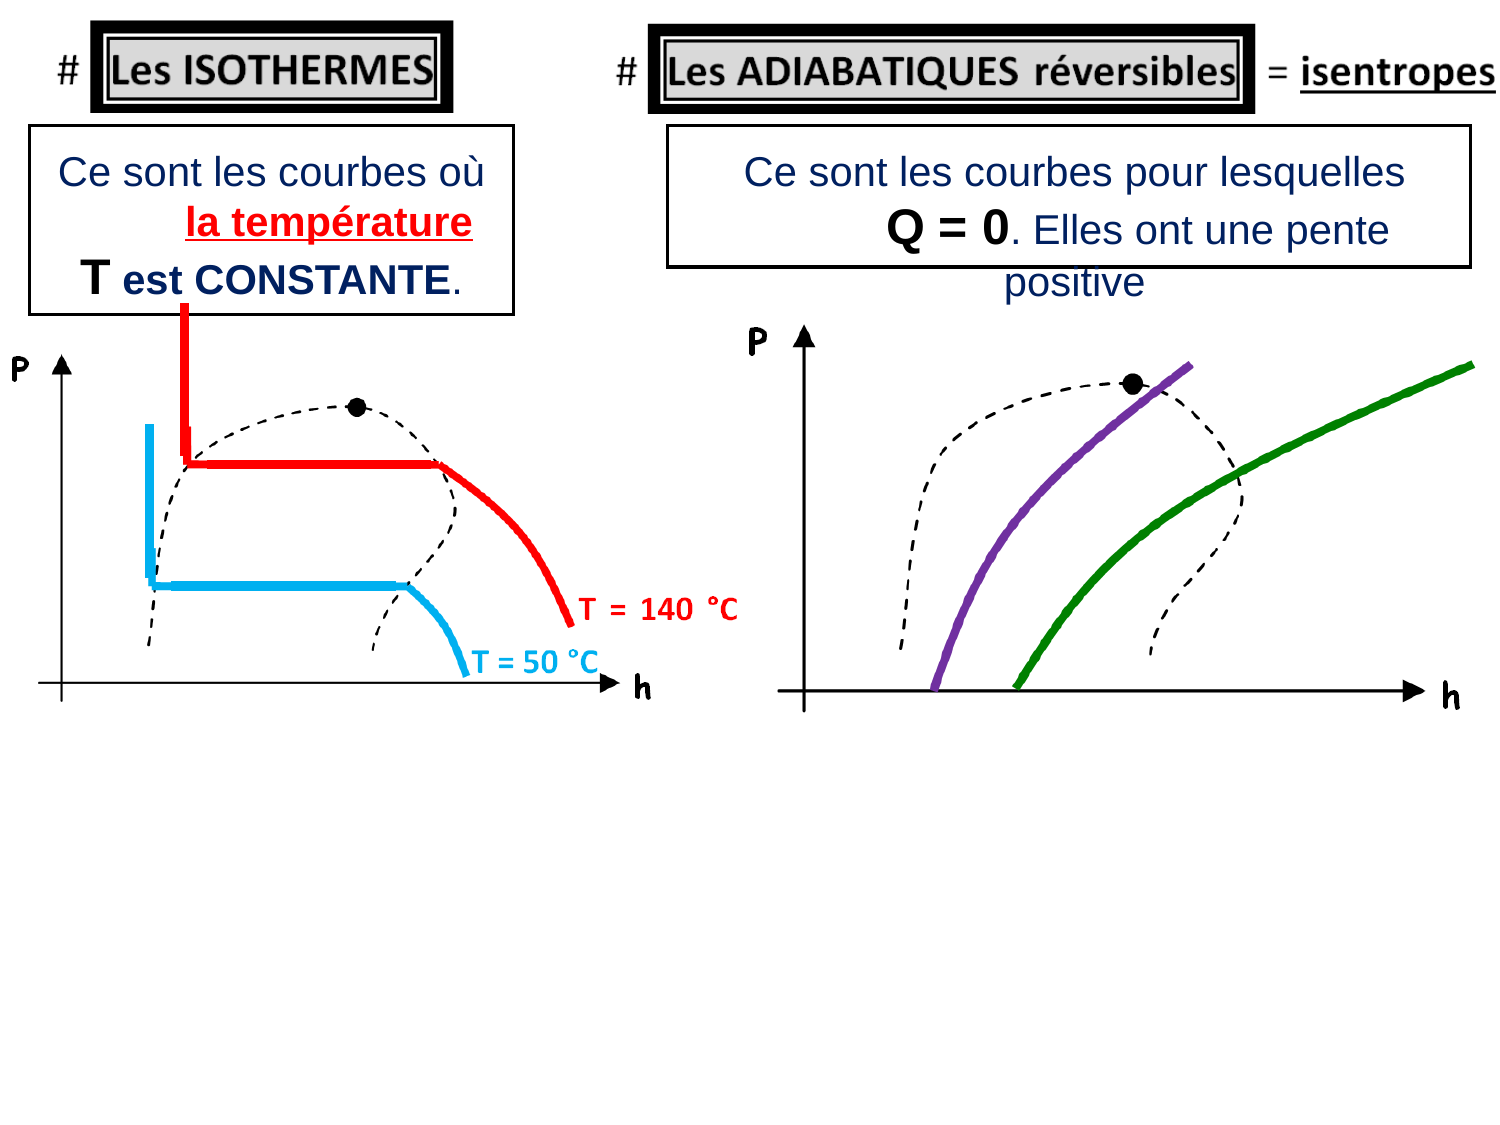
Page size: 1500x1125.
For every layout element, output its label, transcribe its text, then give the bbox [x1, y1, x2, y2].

picture [5, 314, 1480, 717]
picture [609, 18, 1500, 114]
text_box [29, 125, 514, 315]
text_box [667, 125, 1471, 268]
picture [52, 14, 455, 114]
text_box Ce sont les courbes où la température T est CONSTANTE. [41, 137, 502, 279]
text_box Ce sont les courbes pour lesquelles Q = 0. Elles ont une pente positive [726, 137, 1424, 279]
